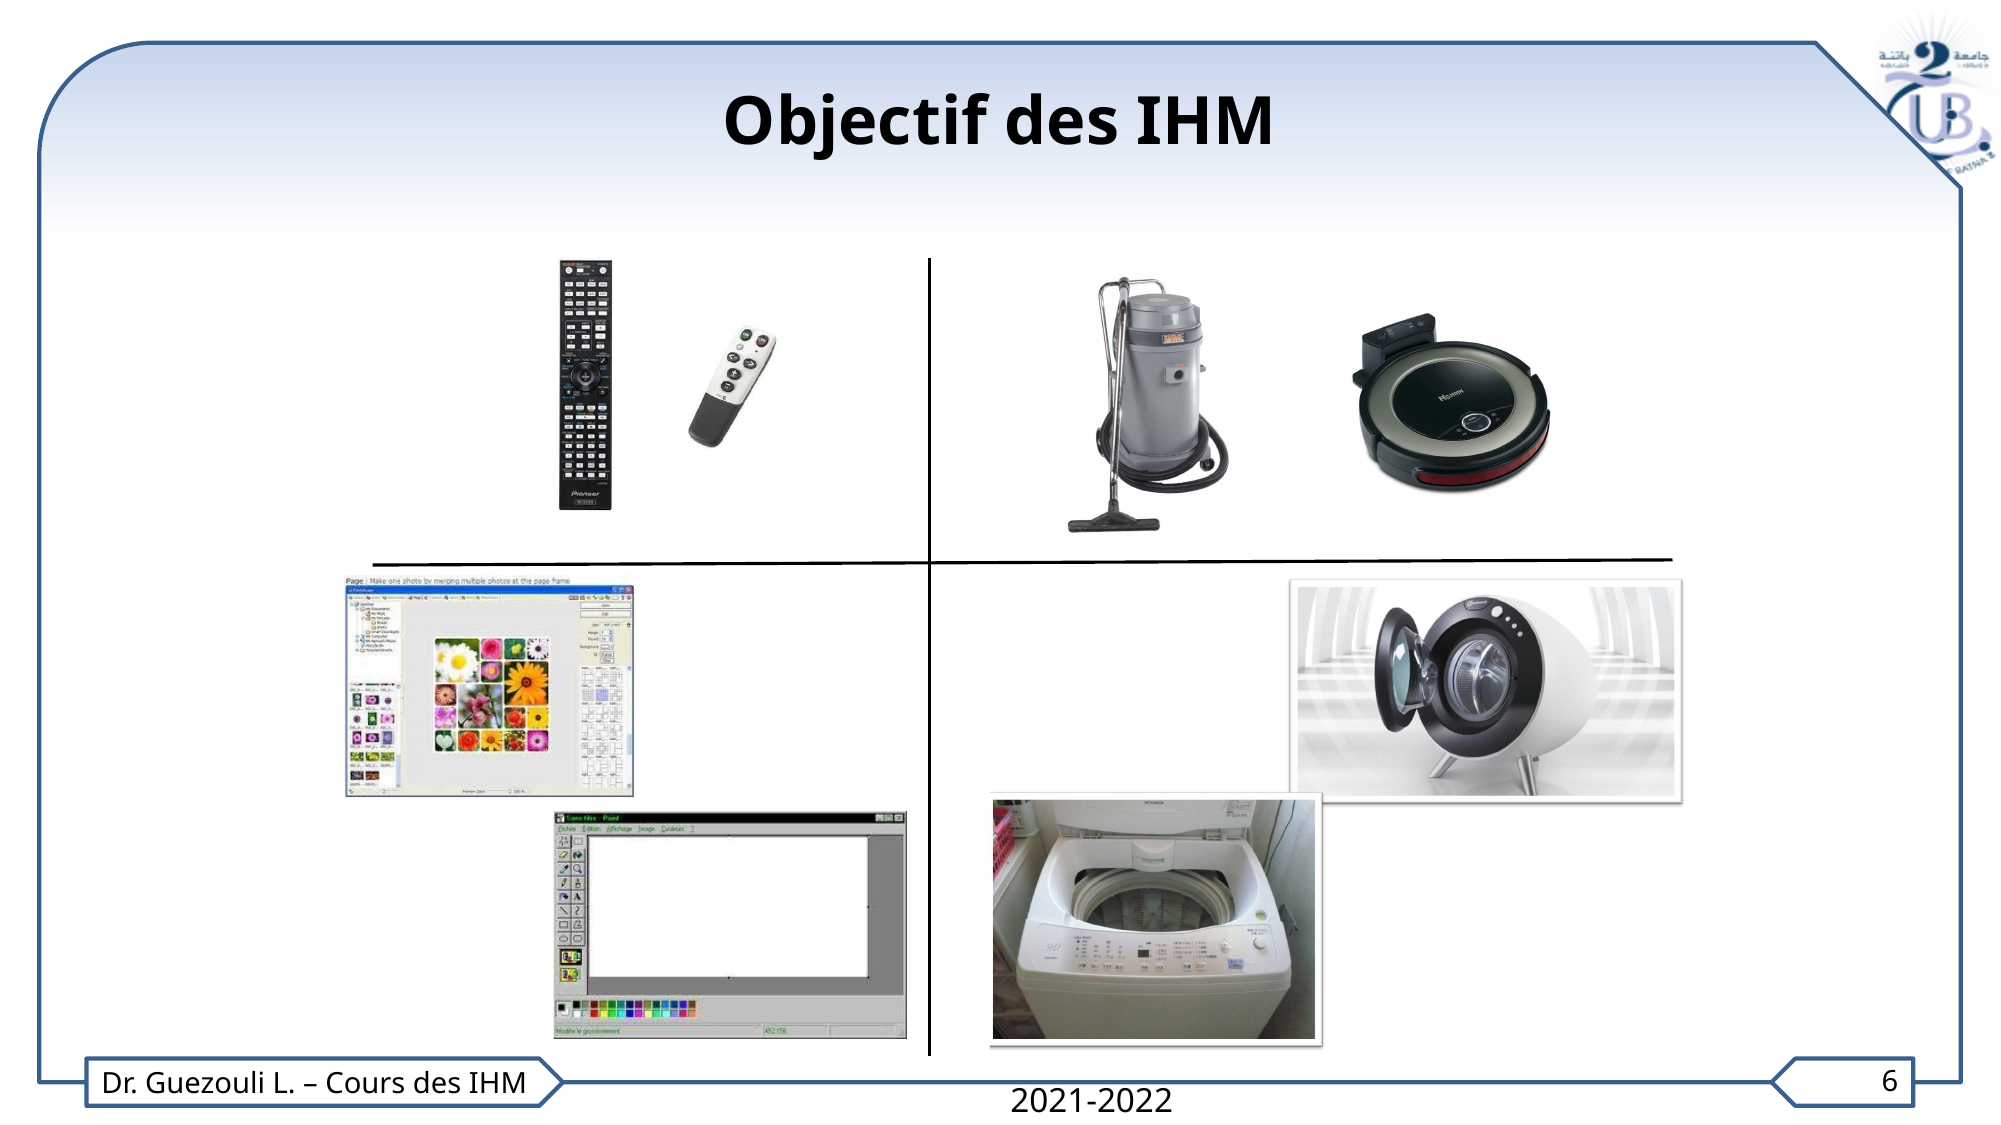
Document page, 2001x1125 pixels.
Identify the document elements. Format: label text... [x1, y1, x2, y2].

text_box [1351, 311, 1552, 497]
text_box [1063, 274, 1231, 536]
picture [1874, 4, 2000, 195]
text_box [557, 257, 613, 512]
text_box [1284, 575, 1687, 810]
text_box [372, 559, 1673, 566]
text_box [553, 811, 907, 1039]
text_box [989, 790, 1326, 1052]
text_box Objectif des IHM [421, 70, 1579, 161]
text_box [687, 321, 780, 449]
text_box [343, 575, 636, 798]
